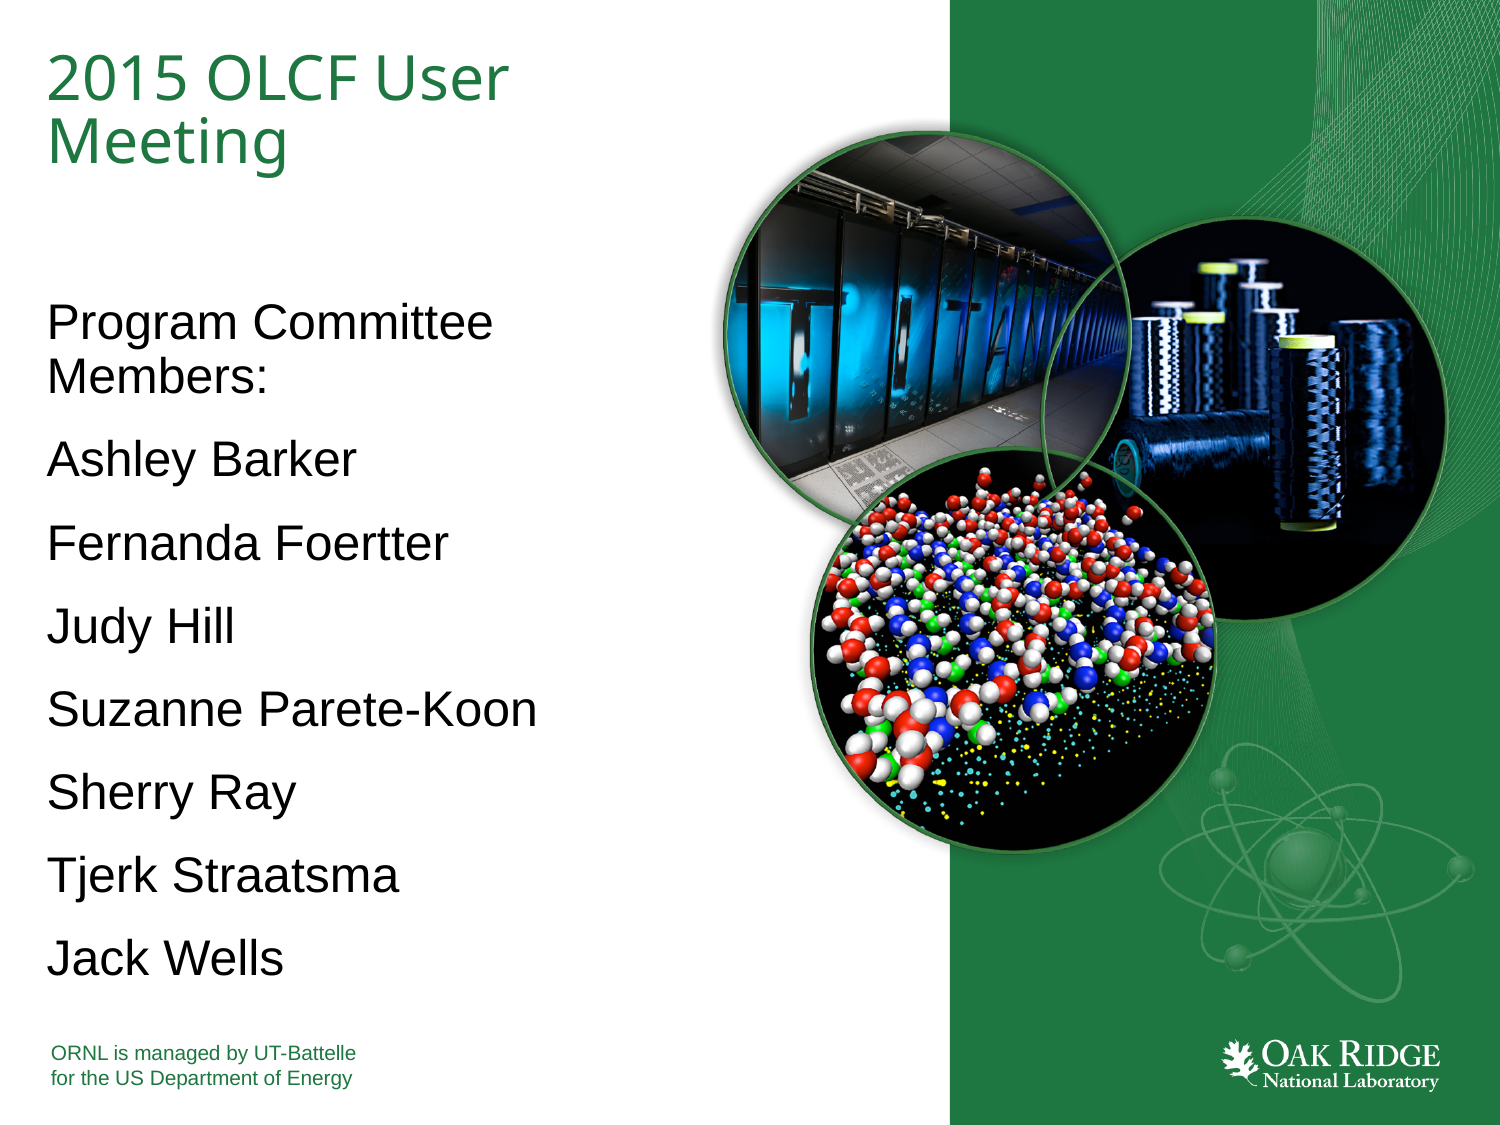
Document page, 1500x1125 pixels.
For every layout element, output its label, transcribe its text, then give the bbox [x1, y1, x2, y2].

picture [707, 0, 1500, 1111]
subtitle Program Committee Members: Ashley Barker Fernanda Foertter Judy Hill Suzanne Parete-Koon Sherry Ray Tjerk Straatsma Jack Wells [31, 288, 586, 1007]
title 2015 OLCF User Meeting [31, 41, 715, 188]
